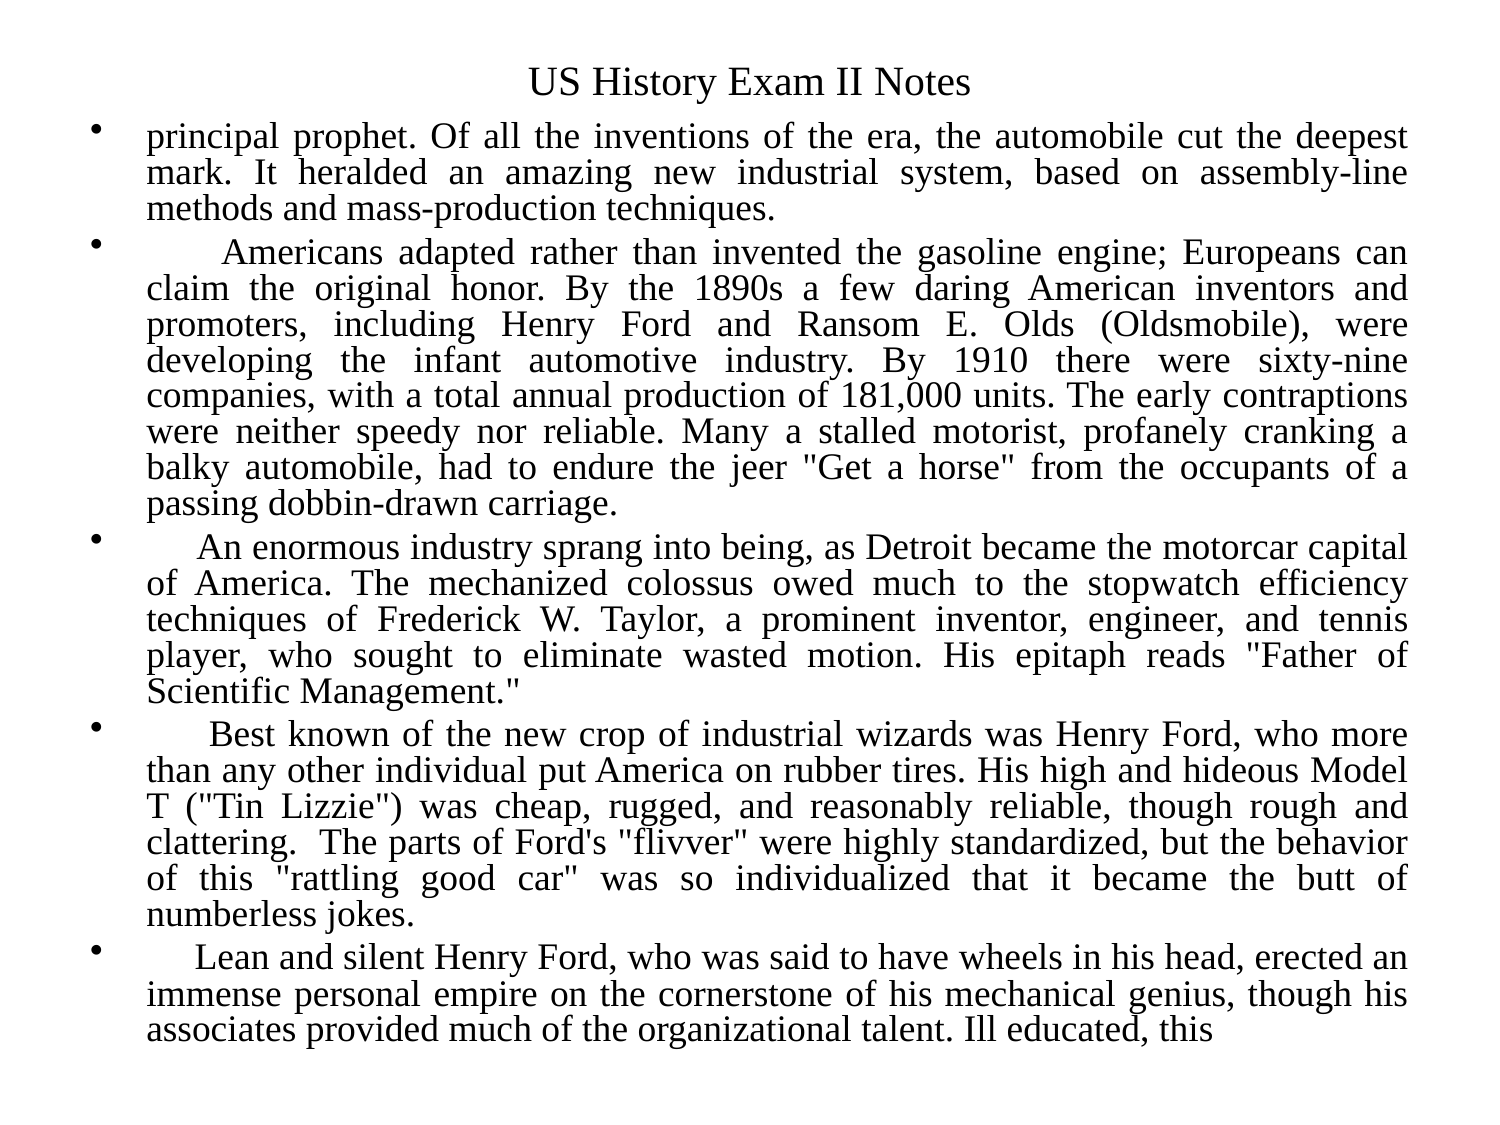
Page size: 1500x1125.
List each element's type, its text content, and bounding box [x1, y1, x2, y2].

title US History Exam II Notes [75, 45, 1425, 112]
list principal prophet. Of all the inventions of the era, the automobile cut the deepest mark. It heralded an amazing new industrial system, based on assembly-line methods and mass-production techniques. Americans adapted rather than invented the gasoline engine; Europeans can claim the original honor. By the 1890s a few daring American inventors and promoters, including Henry Ford and Ransom E. Olds (Oldsmobile), were developing the infant automotive industry. By 1910 there were sixty-nine companies, with a total annual production of 181,000 units. The early contraptions were neither speedy nor reliable. Many a stalled motorist, profanely cranking a balky automobile, had to endure the jeer "Get a horse" from the occupants of a passing dobbin-drawn carriage. An enormous industry sprang into being, as Detroit became the motorcar capital of America. The mechanized colossus owed much to the stopwatch efficiency techniques of Frederick W. Taylor, a prominent inventor, engineer, and tennis player, who sought to eliminate wasted motion. His epitaph reads "Father of Scientific Management." Best known of the new crop of industrial wizards was Henry Ford, who more than any other individual put America on rubber tires. His high and hideous Model T ("Tin Lizzie") was cheap, rugged, and reasonably reliable, though rough and clattering. The parts of Ford's "flivver" were highly standardized, but the behavior of this "rattling good car" was so individualized that it became the butt of numberless jokes. Lean and silent Henry Ford, who was said to have wheels in his head, erected an immense personal empire on the cornerstone of his mechanical genius, though his associates provided much of the organizational talent. Ill educated, this [75, 112, 1425, 1050]
